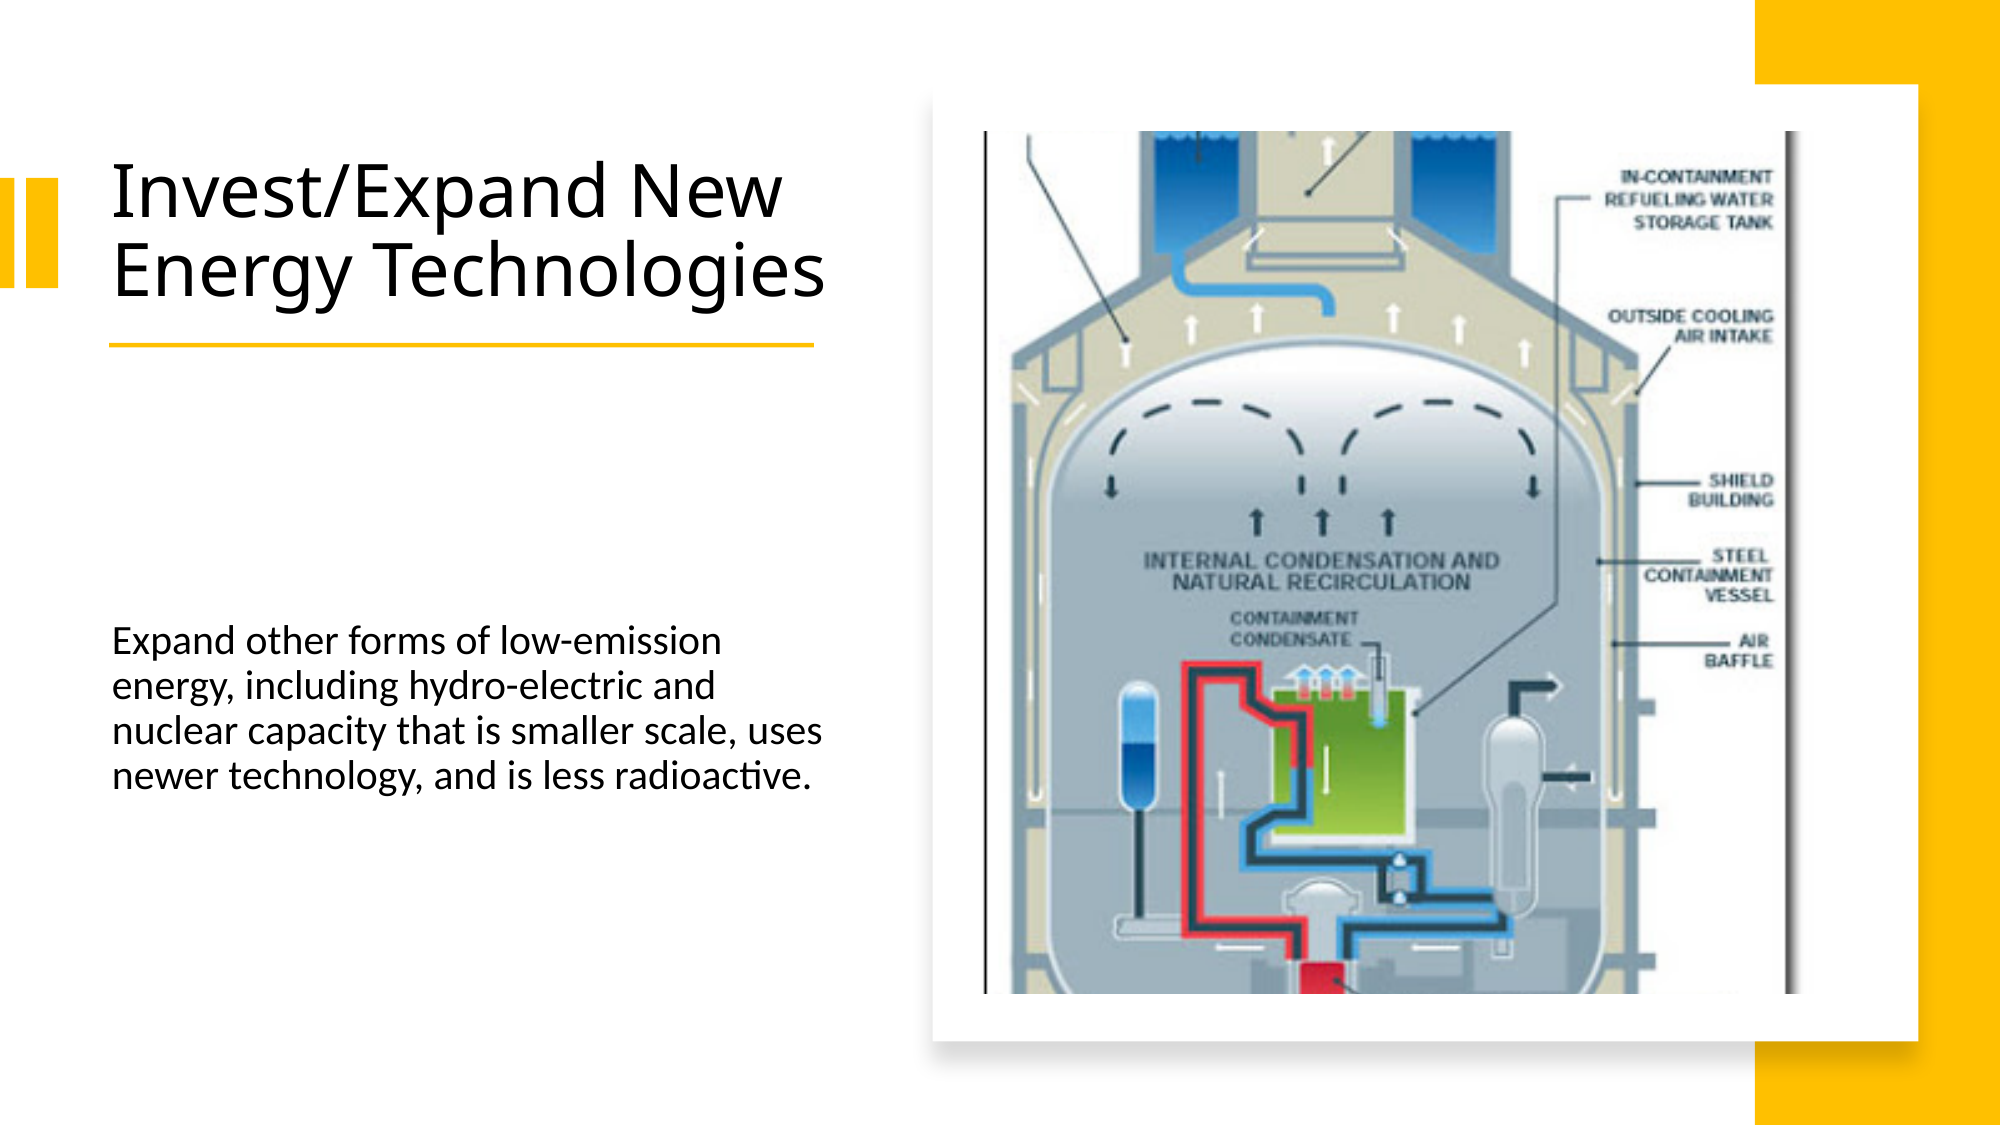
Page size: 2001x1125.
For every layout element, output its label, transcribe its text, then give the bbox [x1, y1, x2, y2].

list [980, 131, 1871, 994]
list Expand other forms of low-emission energy, including hydro-electric and nuclear capacity that is smaller scale, uses newer technology, and is less radioactive. [96, 382, 845, 1036]
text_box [0, 177, 59, 289]
text_box [108, 342, 815, 348]
text_box [932, 83, 1919, 1042]
title Invest/Expand New Energy Technologies [96, 140, 845, 326]
text_box [1754, 0, 2000, 1125]
text_box [0, 0, 1754, 1125]
